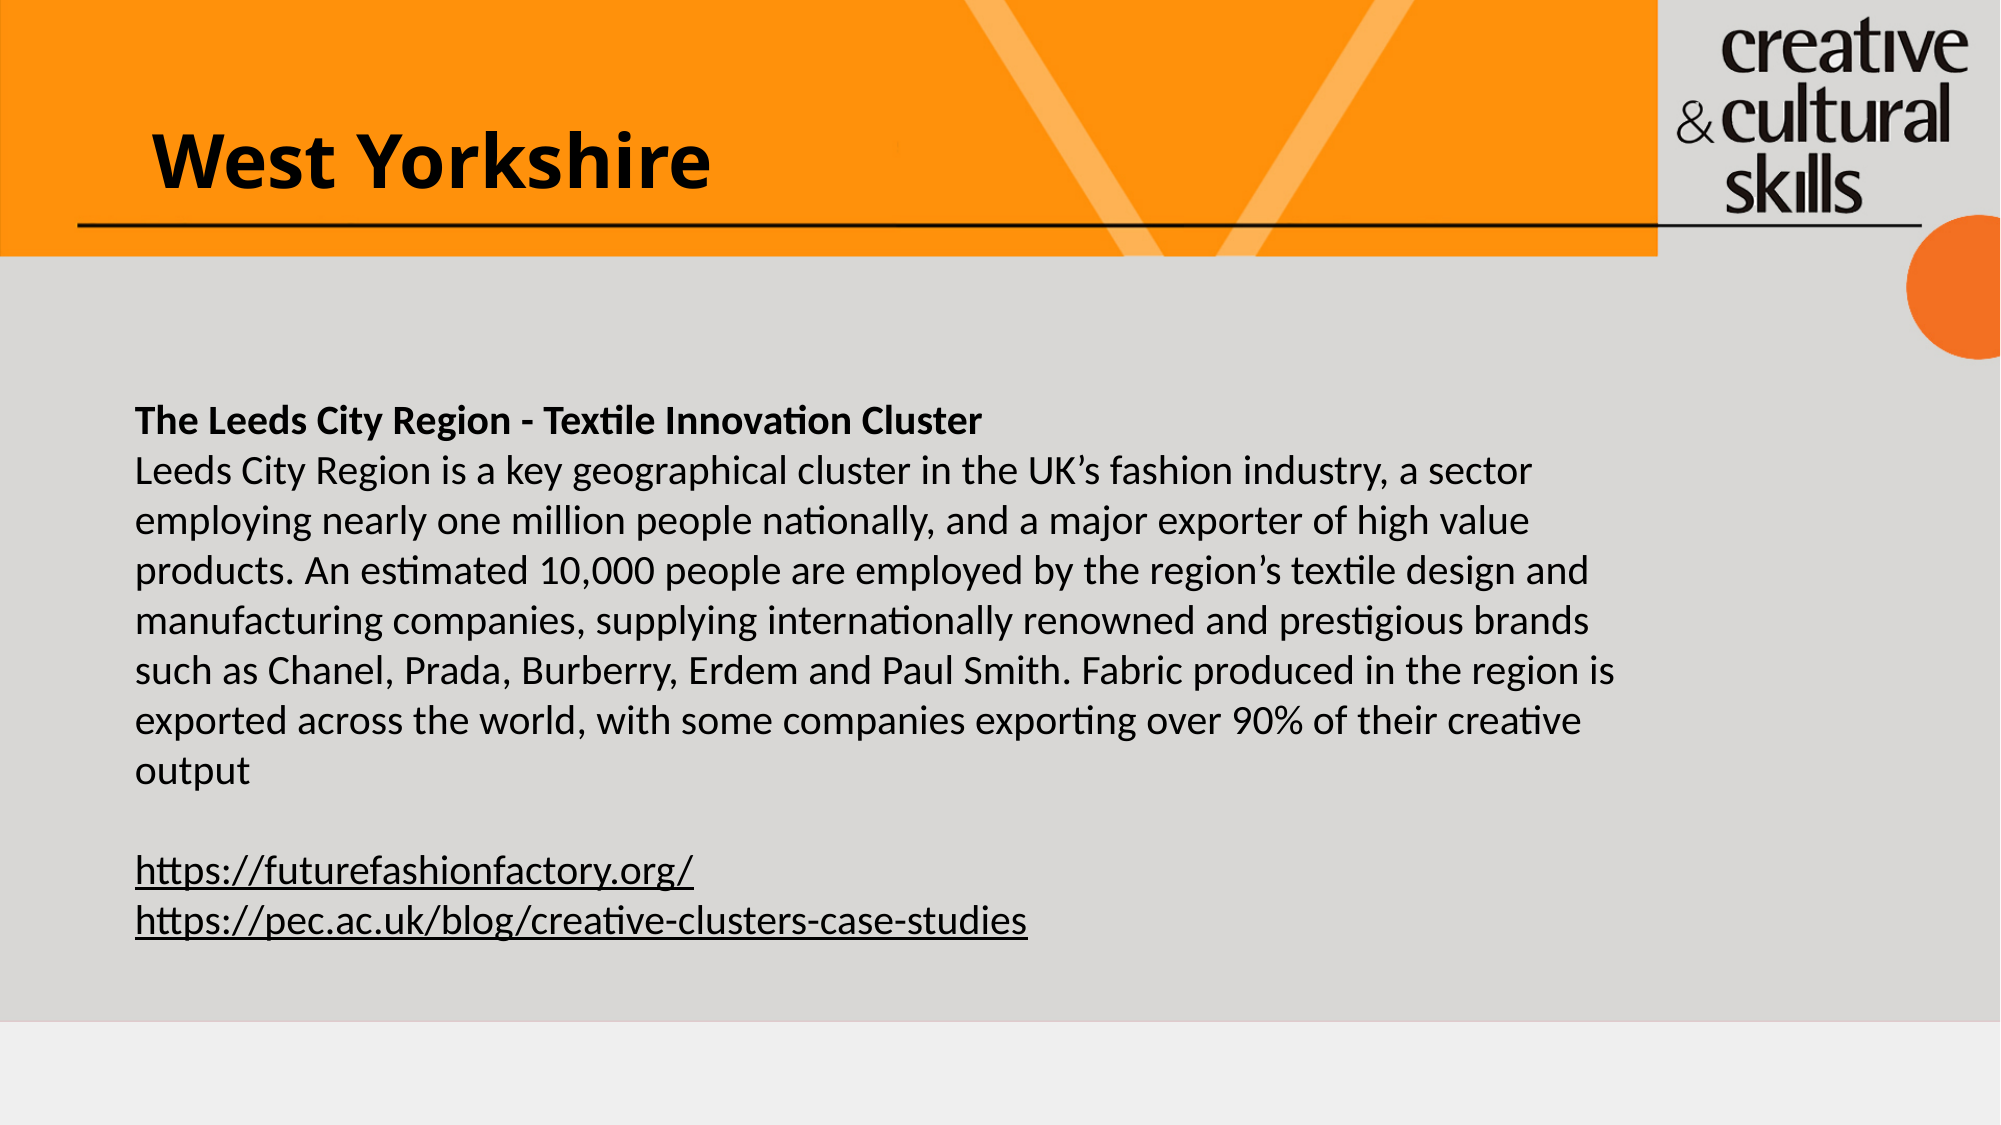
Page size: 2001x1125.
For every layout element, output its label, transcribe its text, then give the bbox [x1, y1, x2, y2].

picture [0, 0, 2001, 1125]
text_box The Leeds City Region - Textile Innovation Cluster Leeds City Region is a key geographical cluster in the UK’s fashion industry, a sector employing nearly one million people nationally, and a major exporter of high value products. An estimated 10,000 people are employed by the region’s textile design and manufacturing companies, supplying internationally renowned and prestigious brands such as Chanel, Prada, Burberry, Erdem and Paul Smith. Fabric produced in the region is exported across the world, with some companies exporting over 90% of their creative output https://futurefashionfactory.org/ https://pec.ac.uk/blog/creative-clusters-case-studies [119, 385, 1634, 1001]
title West Yorkshire [137, 75, 1000, 213]
